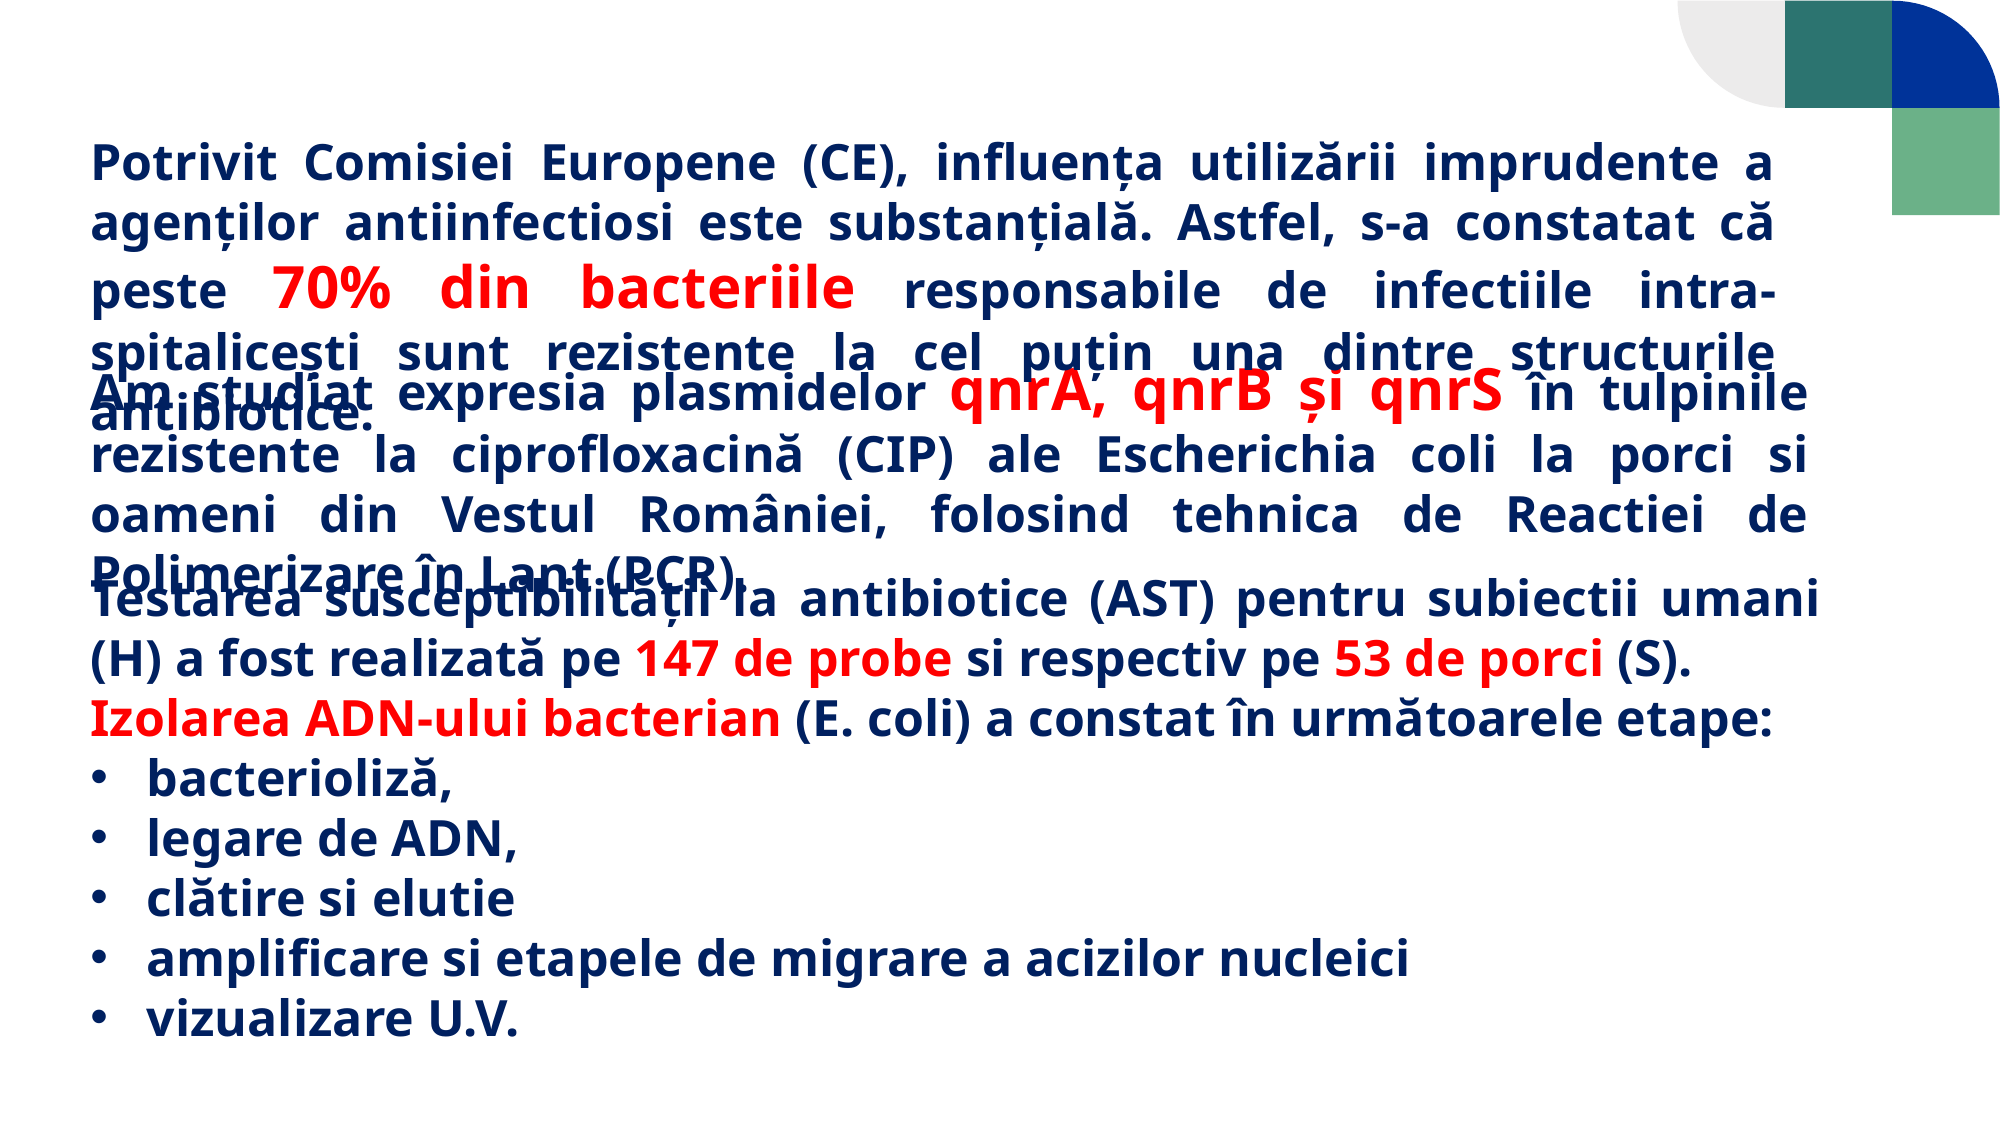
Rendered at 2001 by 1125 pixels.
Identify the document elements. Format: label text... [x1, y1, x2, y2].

text_box Am studiat expresia plasmidelor qnrA, qnrB și qnrS în tulpinile rezistente la ciprofloxacină (CIP) ale Escherichia coli la porci si oameni din Vestul României, folosind tehnica de Reactiei de Polimerizare în Lant (PCR). [75, 344, 1824, 559]
text_box Testarea susceptibilității la antibiotice (AST) pentru subiectii umani (H) a fost realizată pe 147 de probe si respectiv pe 53 de porci (S). Izolarea ADN-ului bacterian (E. coli) a constat în următoarele etape: bacterioliză, legare de ADN, clătire si elutie amplificare si etapele de migrare a acizilor nucleici vizualizare U.V. [75, 559, 1836, 1054]
text_box Potrivit Comisiei Europene (CE), influența utilizării imprudente a agenților antiinfectiosi este substanțială. Astfel, s-a constatat că peste 70% din bacteriile responsabile de infectiile intra-spitalicești sunt rezistente la cel puțin una dintre structurile antibiotice. [75, 122, 1791, 448]
